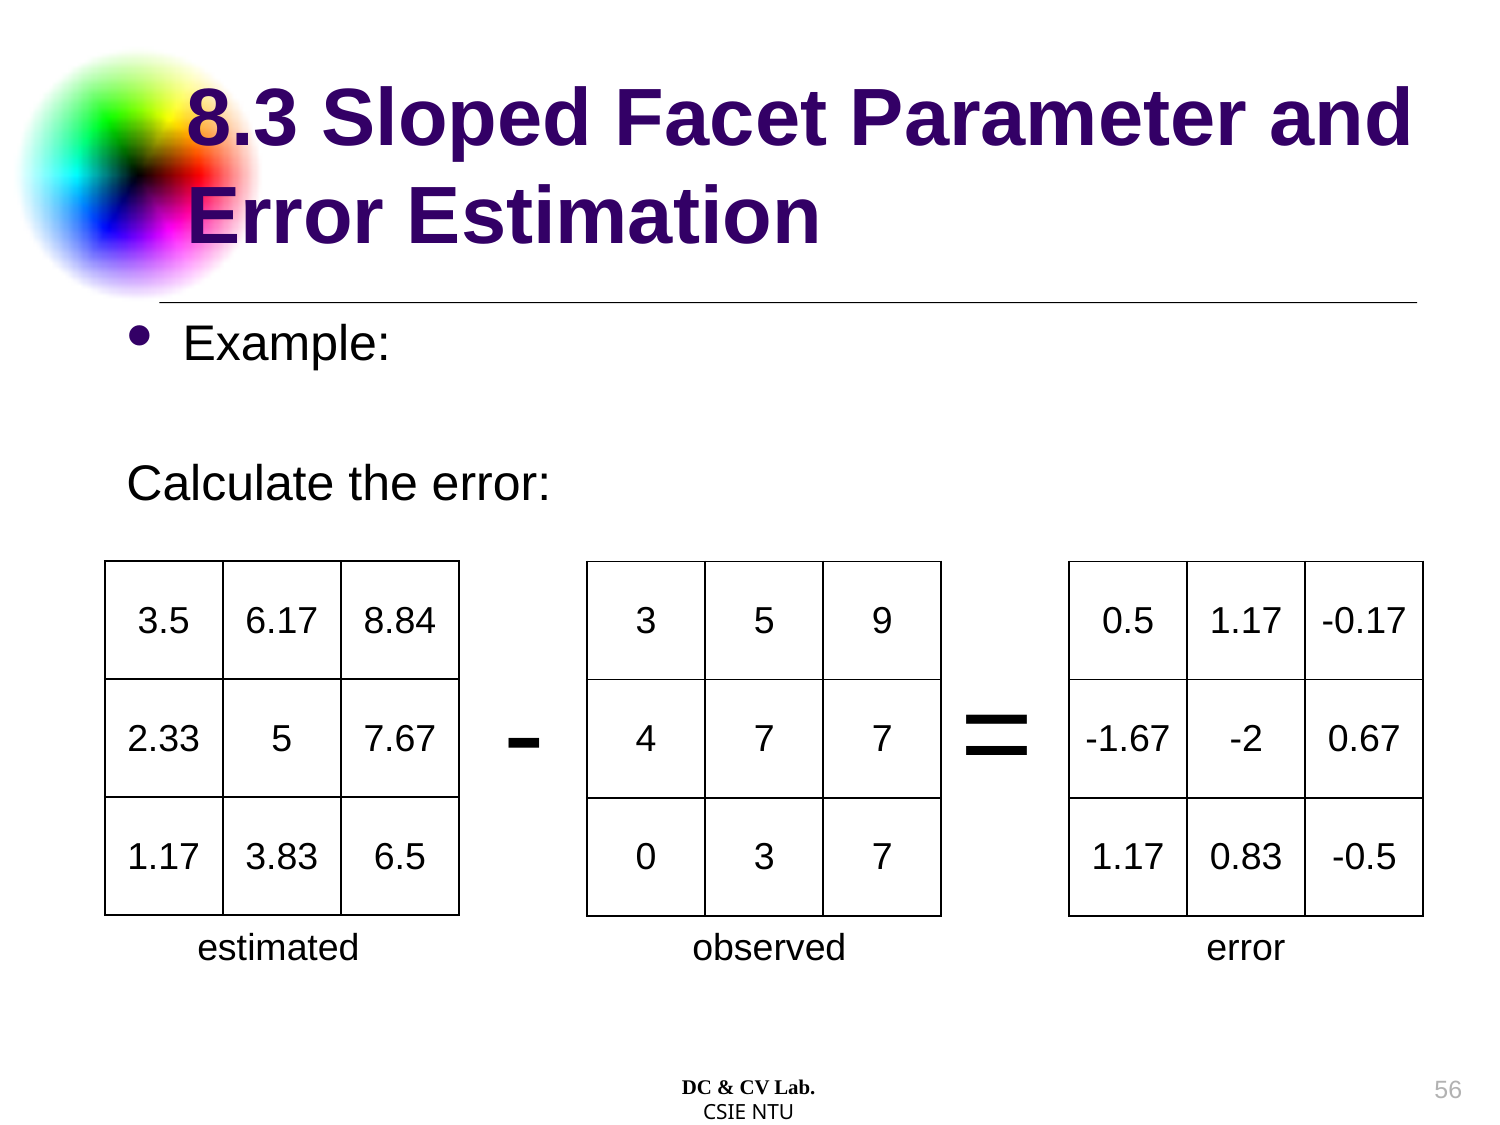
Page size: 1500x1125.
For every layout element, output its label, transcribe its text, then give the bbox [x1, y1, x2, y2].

table_cell 2.33 [106, 680, 222, 796]
list Example: Calculate the error: [111, 302, 1462, 554]
table_cell 0 [588, 809, 704, 915]
table_header 0.5 [1070, 562, 1186, 679]
table_cell -1.67 [1070, 680, 1186, 797]
table_cell 3.83 [224, 798, 340, 914]
text_box observed [677, 915, 862, 975]
table_cell 7.67 [342, 680, 458, 796]
table_header 9 [824, 562, 940, 643]
table_cell 6.5 [342, 798, 458, 914]
slide_number 55 [1139, 1058, 1478, 1119]
table_header 6.17 [224, 562, 340, 678]
table_header -0.17 [1306, 562, 1422, 679]
table_header 5 [706, 562, 822, 643]
table_cell 1.17 [106, 798, 222, 914]
text_box error [1191, 915, 1301, 975]
table_header 3.5 [106, 562, 222, 678]
table_cell -2 [1188, 680, 1304, 797]
table_header 3 [588, 562, 704, 643]
text_box estimated [182, 915, 375, 976]
table_cell 0.67 [1306, 680, 1422, 797]
picture [0, 42, 272, 318]
table_header 8.84 [342, 562, 458, 678]
table_cell 7 [824, 809, 940, 915]
table_cell 0.83 [1188, 799, 1304, 915]
table_cell -0.5 [1306, 799, 1422, 915]
title 8.3 Sloped Facet Parameter and Error Estimation [171, 54, 1500, 268]
table_header 1.17 [1188, 562, 1304, 679]
table_cell 3 [706, 809, 822, 915]
footer DC & CV Lab. CSIE NTU [511, 1066, 987, 1125]
table_cell 1.17 [1070, 799, 1186, 915]
text_box - = [488, 643, 1051, 809]
table_cell 5 [224, 680, 340, 796]
